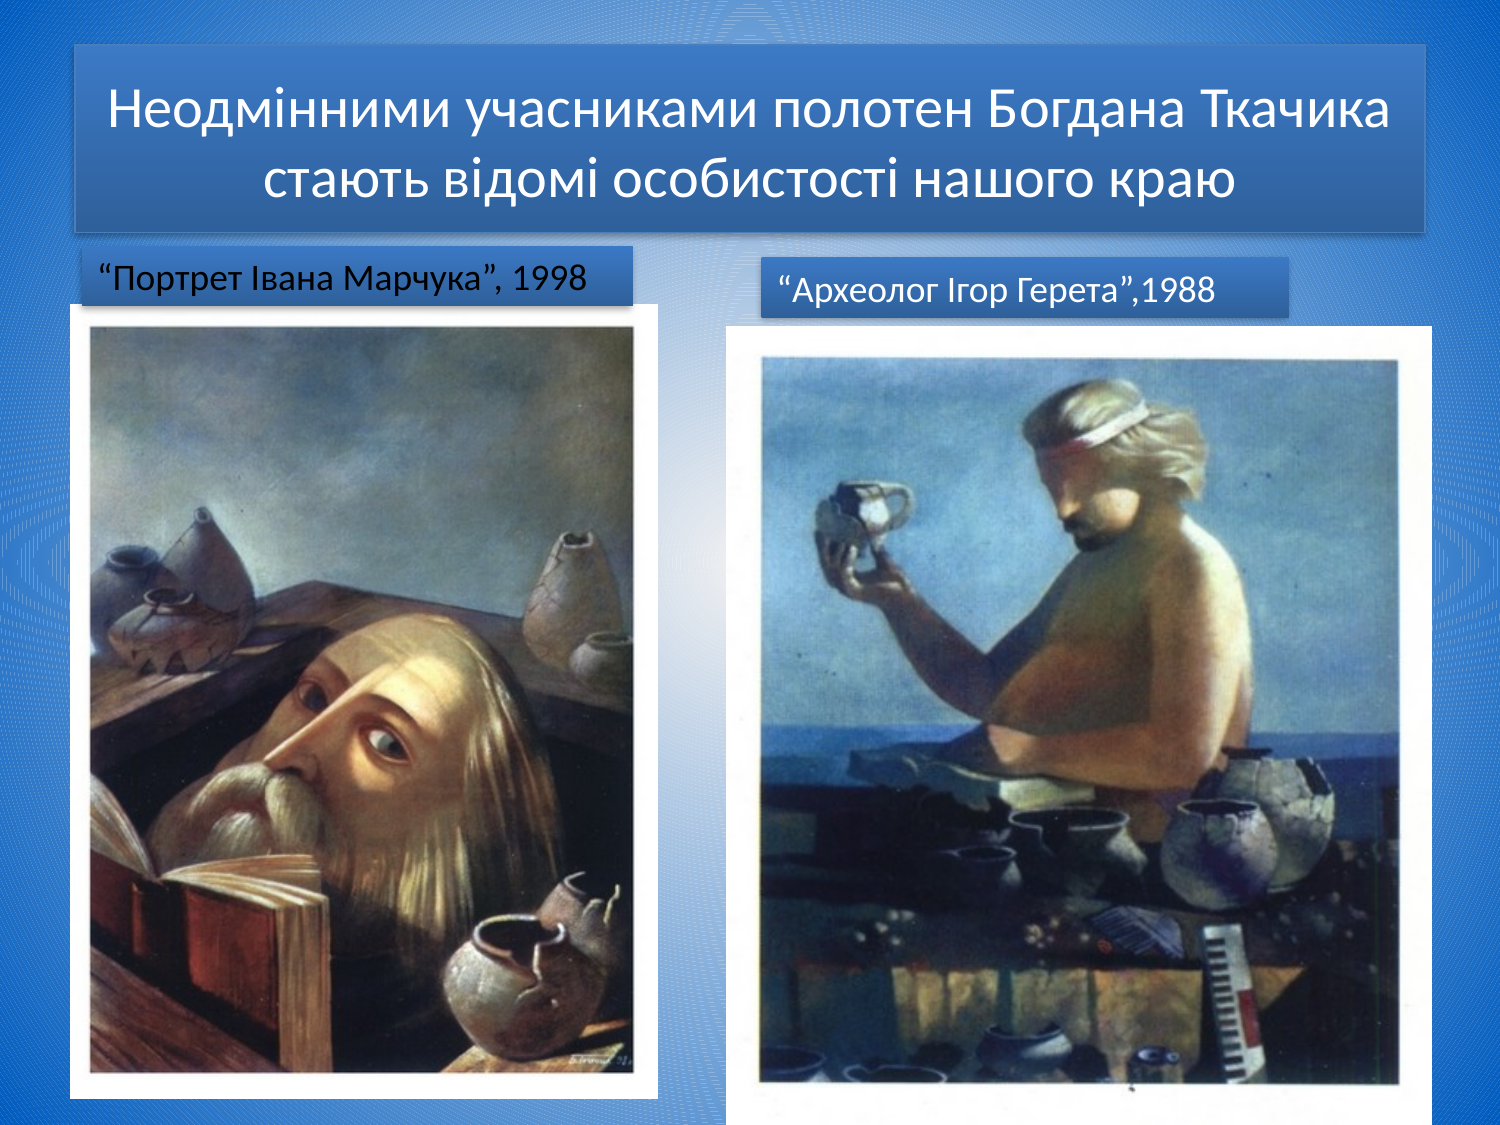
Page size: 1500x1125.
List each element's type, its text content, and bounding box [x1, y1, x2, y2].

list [70, 304, 658, 1099]
title Неодмінними учасниками полотен Богдана Ткачика стають відомі особистості нашого краю [74, 44, 1426, 233]
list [726, 326, 1432, 1125]
text_box “Археолог Ігор Герета”,1988 [761, 257, 1289, 318]
text_box “Портрет Івана Марчука”, 1998 [82, 246, 633, 303]
